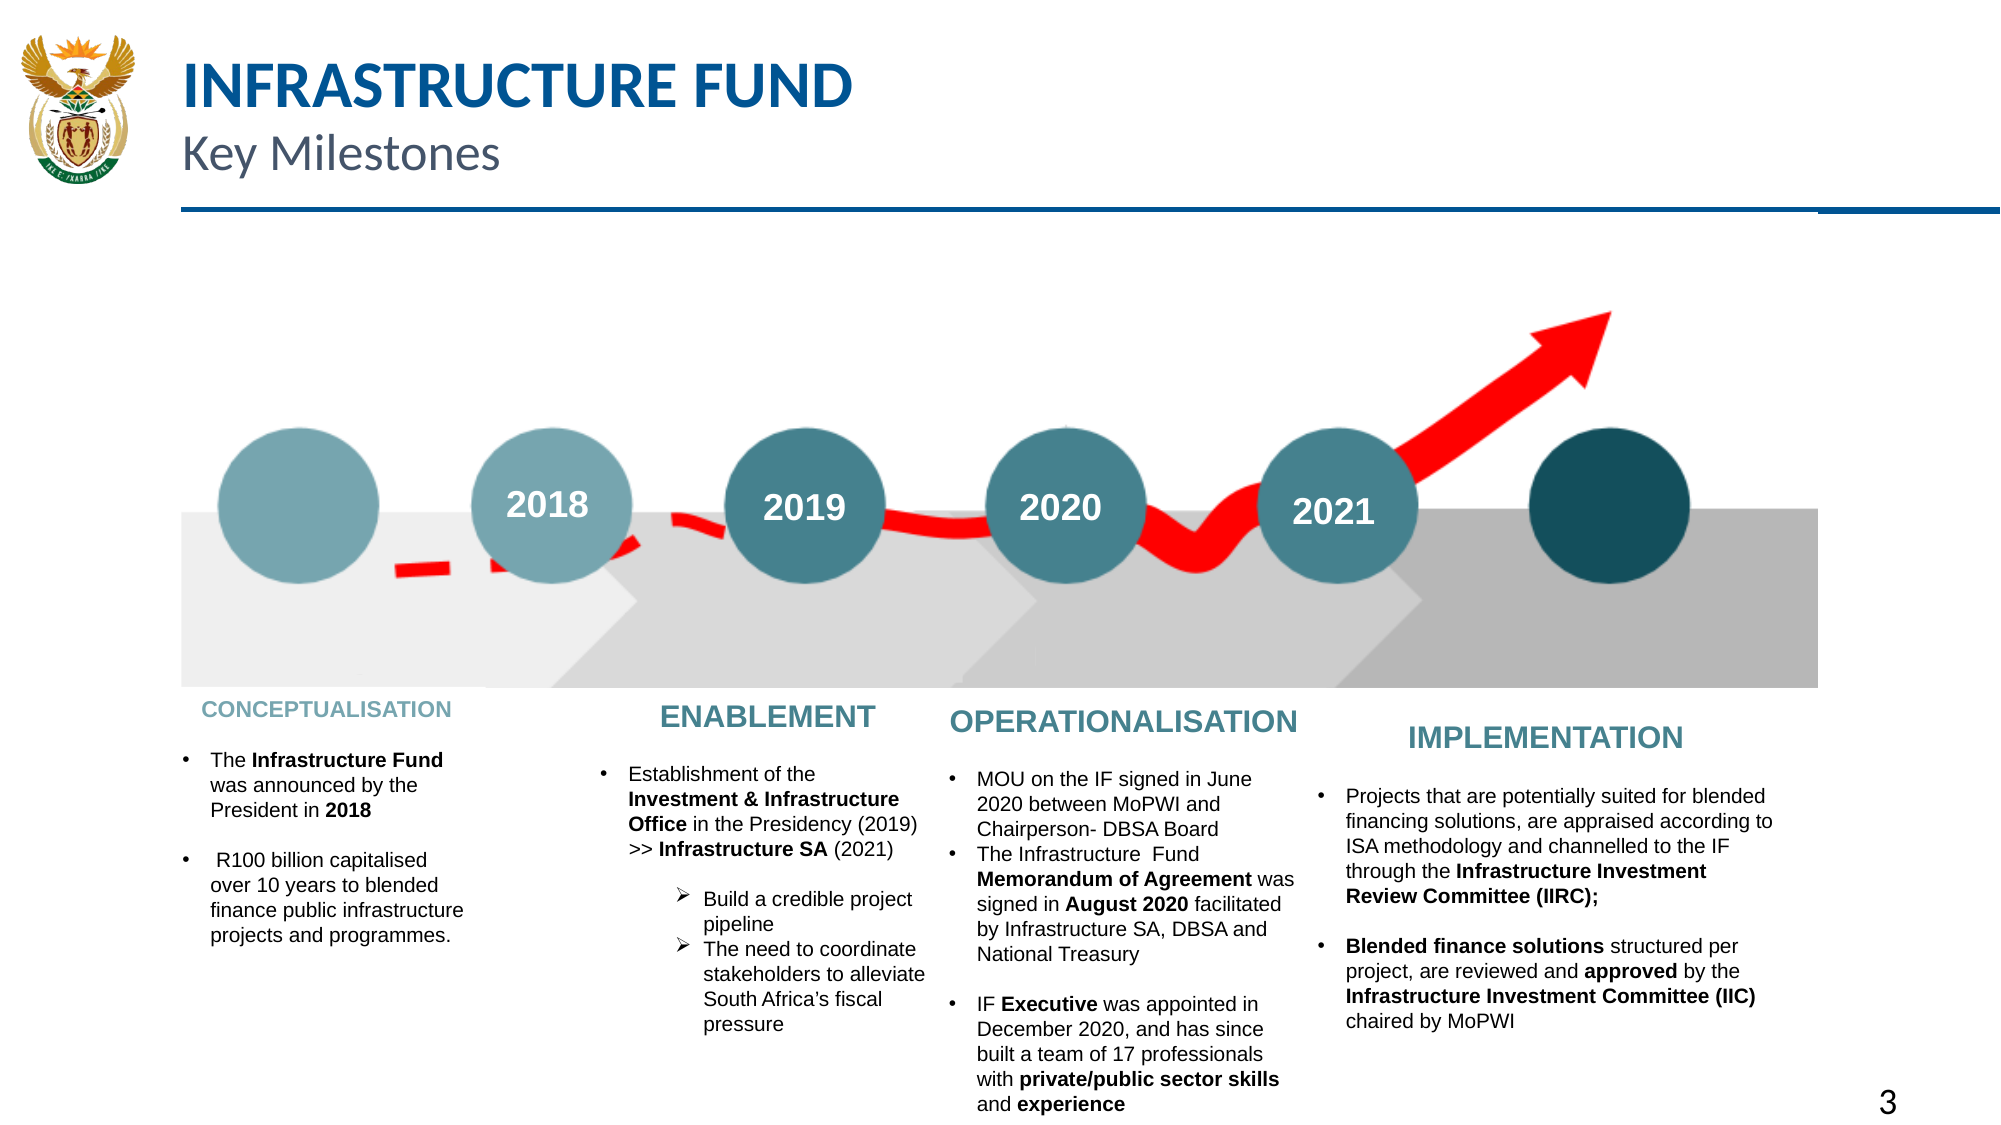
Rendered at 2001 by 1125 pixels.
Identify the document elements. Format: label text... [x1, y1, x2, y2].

text_box 3 [1863, 1069, 1913, 1125]
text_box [167, 212, 1822, 1082]
title INFRASTRUCTURE FUND [167, 42, 1938, 118]
picture [21, 35, 135, 184]
subtitle Key Milestones [167, 118, 1938, 184]
